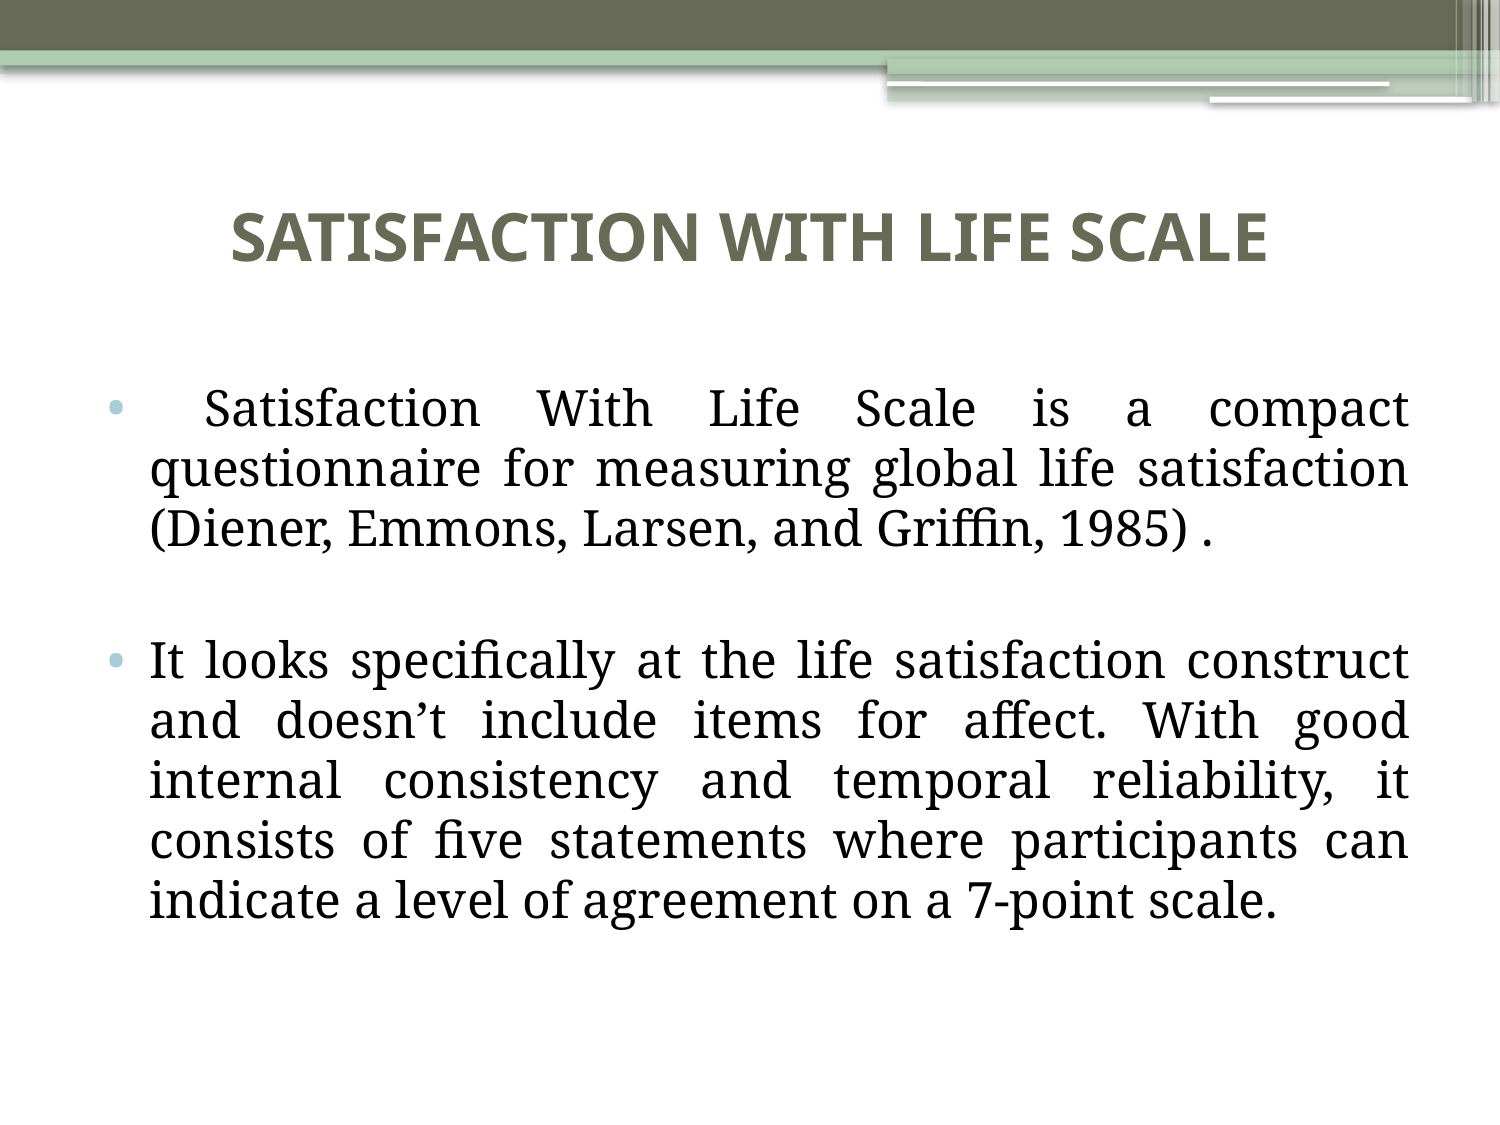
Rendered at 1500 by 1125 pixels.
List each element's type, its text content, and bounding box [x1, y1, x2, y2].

title SATISFACTION WITH LIFE SCALE [75, 187, 1425, 363]
list Satisfaction With Life Scale is a compact questionnaire for measuring global life satisfaction (Diener, Emmons, Larsen, and Griffin, 1985) . It looks specifically at the life satisfaction construct and doesn’t include items for affect. With good internal consistency and temporal reliability, it consists of five statements where participants can indicate a level of agreement on a 7-point scale. [75, 368, 1425, 1079]
